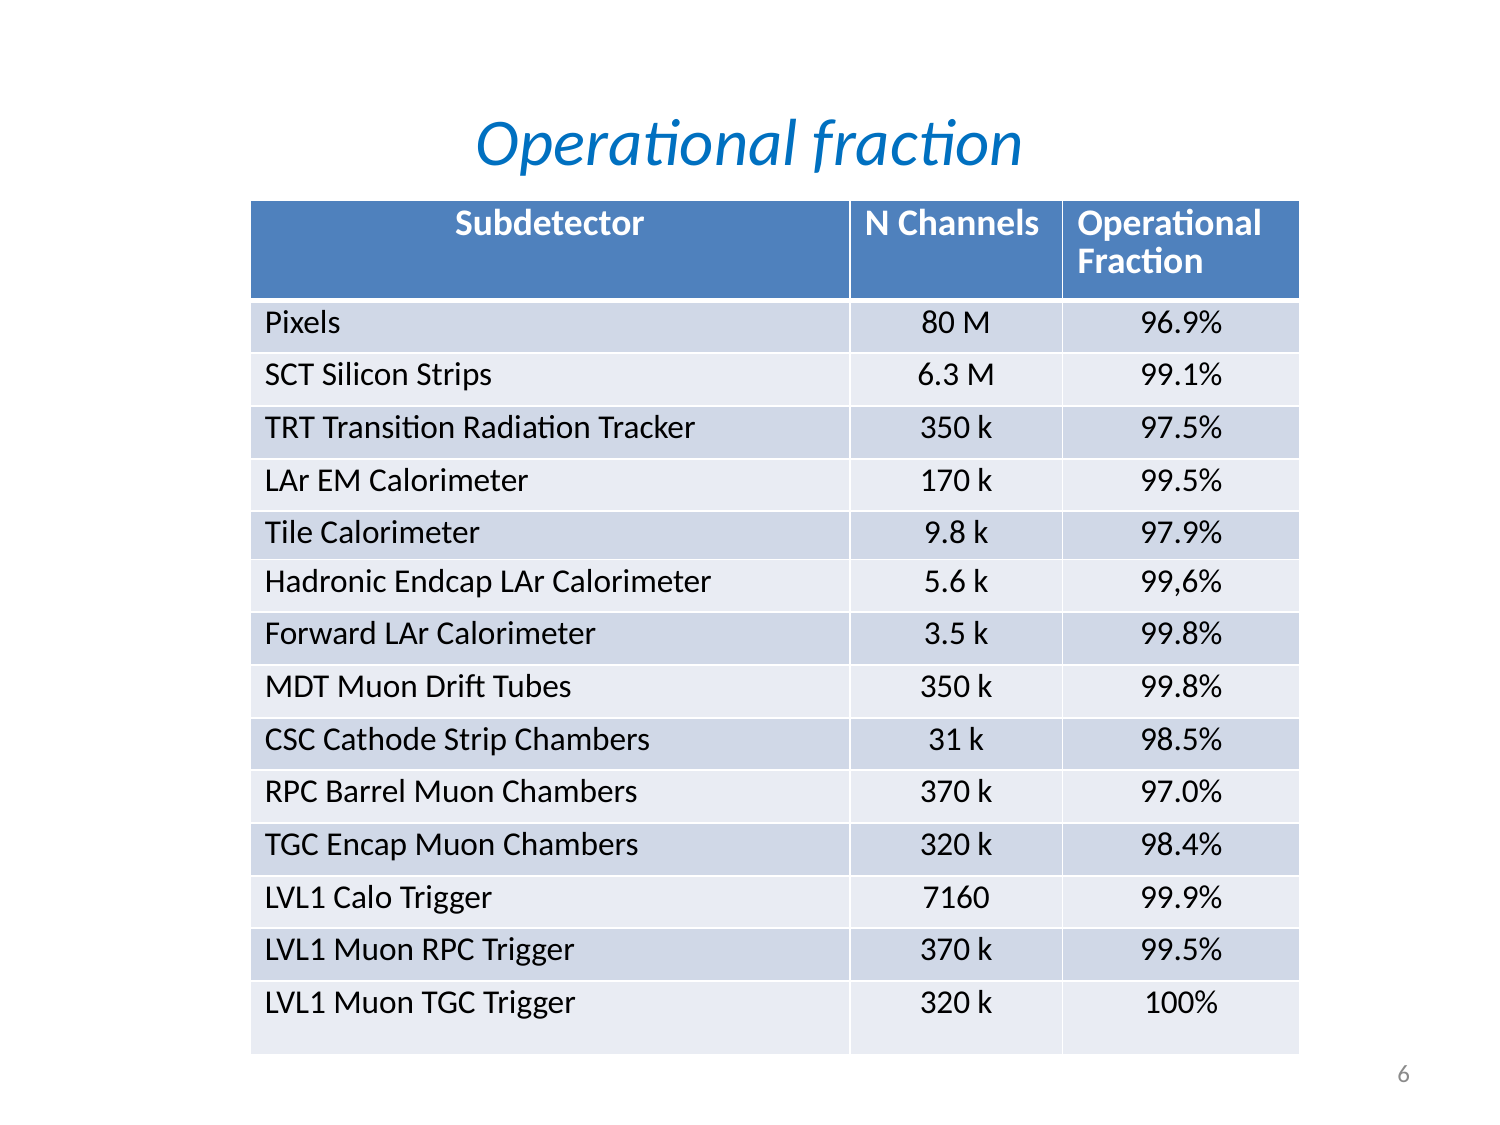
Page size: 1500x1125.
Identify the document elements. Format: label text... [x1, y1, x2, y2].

table_header Operational Fraction [1063, 201, 1299, 298]
table_cell 3.5 k [851, 613, 1062, 664]
table_cell 100% [1063, 982, 1299, 1054]
table_cell MDT Muon Drift Tubes [251, 666, 849, 717]
table_cell 98.4% [1063, 824, 1299, 875]
table_header N Channels [851, 201, 1062, 298]
table_cell LVL1 Muon TGC Trigger [251, 982, 849, 1054]
table_cell 99.8% [1063, 666, 1299, 717]
table_cell Tile Calorimeter [251, 512, 849, 559]
table_cell 170 k [851, 460, 1062, 510]
table_cell 97.5% [1063, 407, 1299, 458]
table_cell 350 k [851, 407, 1062, 458]
table_cell 97.0% [1063, 771, 1299, 822]
table_cell Forward LAr Calorimeter [251, 613, 849, 664]
table_cell SCT Silicon Strips [251, 354, 849, 405]
table_cell Pixels [251, 303, 849, 352]
table_cell 31 k [851, 719, 1062, 769]
table_cell RPC Barrel Muon Chambers [251, 771, 849, 822]
table_cell 350 k [851, 666, 1062, 717]
table_cell 99.8% [1063, 613, 1299, 664]
slide_number 6 [1074, 1042, 1425, 1103]
table_cell 99,6% [1063, 560, 1299, 611]
table_cell TGC Encap Muon Chambers [251, 824, 849, 875]
table_cell CSC Cathode Strip Chambers [251, 719, 849, 769]
table_cell 320 k [851, 824, 1062, 875]
table_cell 99.5% [1063, 929, 1299, 980]
table_cell 370 k [851, 929, 1062, 980]
table_cell 6.3 M [851, 354, 1062, 405]
table_cell TRT Transition Radiation Tracker [251, 407, 849, 458]
table_cell 99.1% [1063, 354, 1299, 405]
table_cell 7160 [851, 877, 1062, 927]
table_cell 99.5% [1063, 460, 1299, 510]
table_cell LAr EM Calorimeter [251, 460, 849, 510]
table_cell Hadronic Endcap LAr Calorimeter [251, 560, 849, 611]
table_cell 370 k [851, 771, 1062, 822]
table_cell 96.9% [1063, 303, 1299, 352]
table_cell 9.8 k [851, 512, 1062, 559]
table_cell 320 k [851, 982, 1062, 1054]
table_cell LVL1 Muon RPC Trigger [251, 929, 849, 980]
table_cell 80 M [851, 303, 1062, 352]
table_header Subdetector [251, 201, 849, 298]
table_cell 99.9% [1063, 877, 1299, 927]
table_cell 98.5% [1063, 719, 1299, 769]
table_cell 5.6 k [851, 560, 1062, 611]
table_cell LVL1 Calo Trigger [251, 877, 849, 927]
table_cell 97.9% [1063, 512, 1299, 559]
title Operational fraction [75, 45, 1425, 233]
